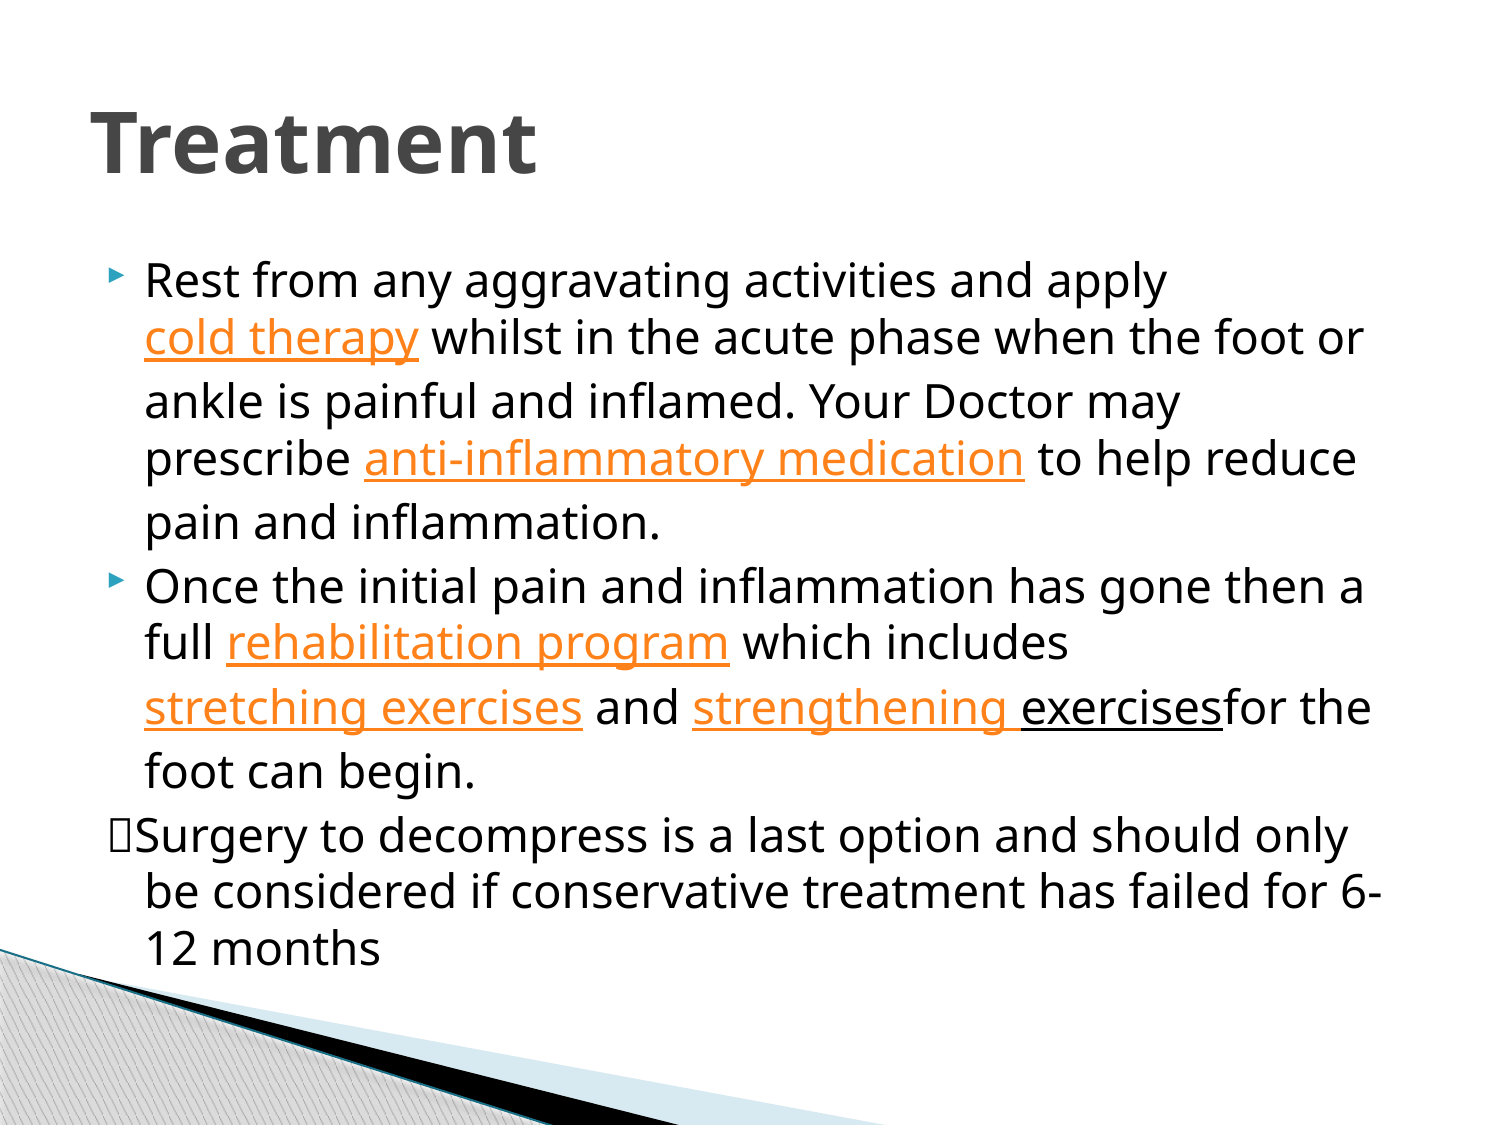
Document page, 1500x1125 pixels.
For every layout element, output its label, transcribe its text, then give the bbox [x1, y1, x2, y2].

list Rest from any aggravating activities and apply cold therapy whilst in the acute phase when the foot or ankle is painful and inflamed. Your Doctor may prescribe anti-inflammatory medication to help reduce pain and inflammation. Once the initial pain and inflammation has gone then a full rehabilitation program which includes stretching exercises and strengthening exercisesfor the foot can begin. Surgery to decompress is a last option and should only be considered if conservative treatment has failed for 6-12 months [75, 243, 1425, 986]
title Treatment [75, 45, 1425, 233]
